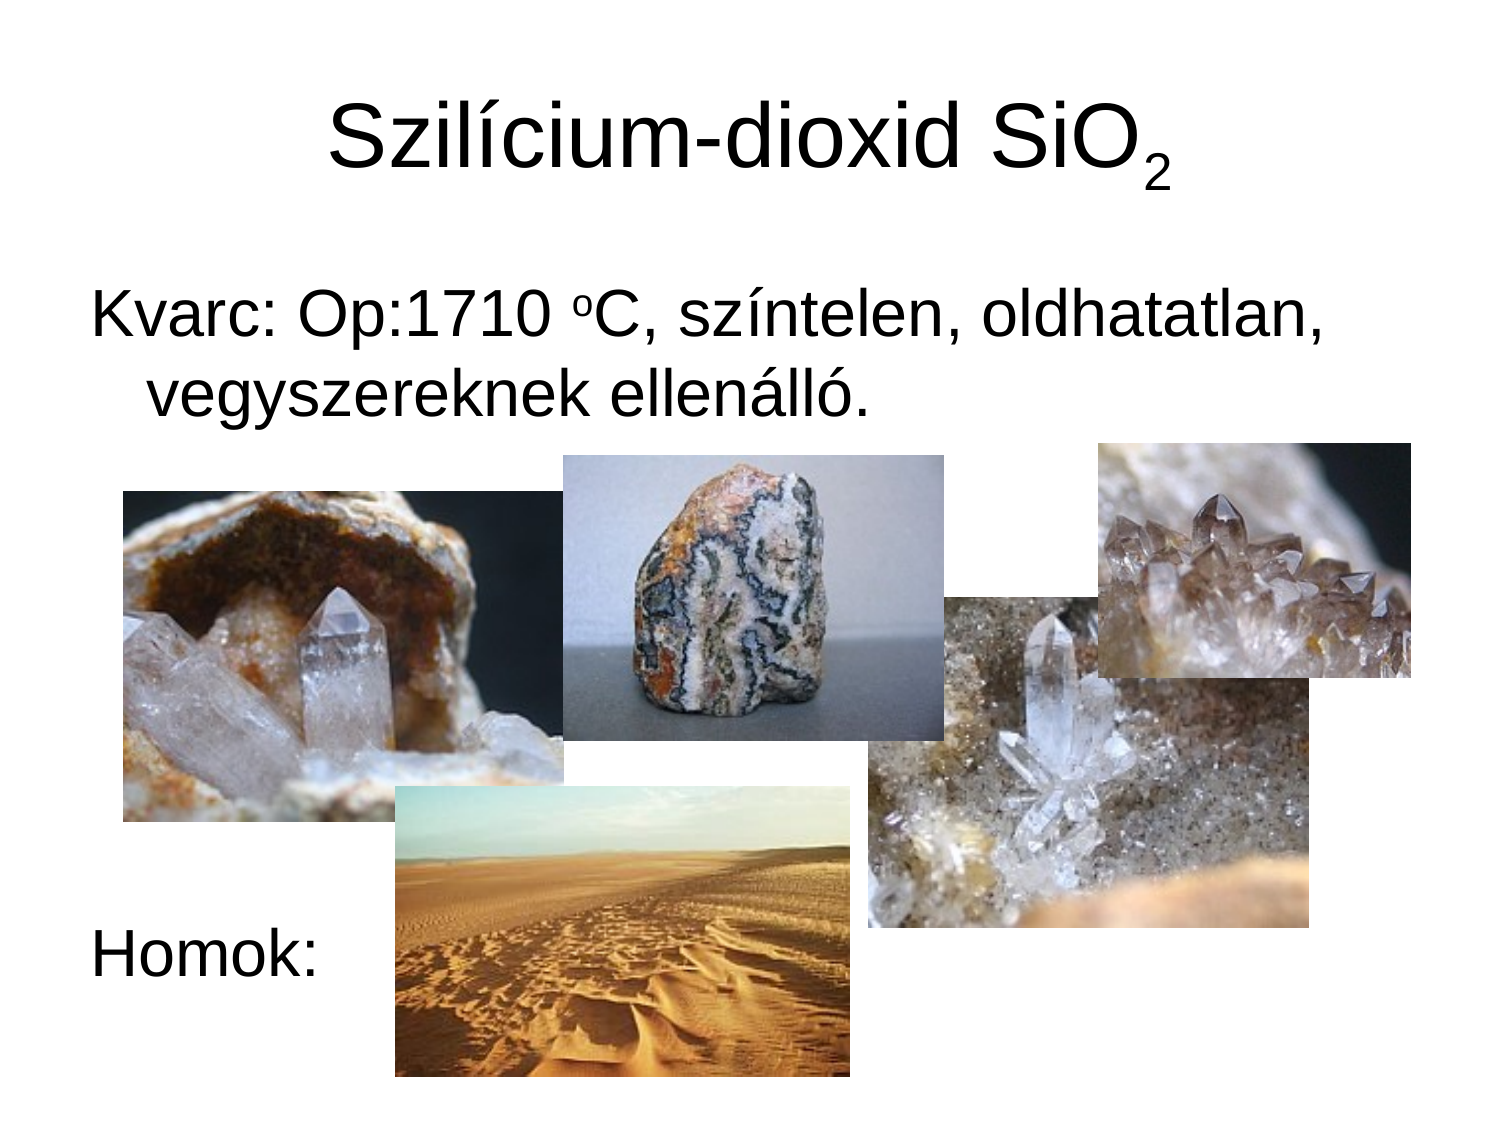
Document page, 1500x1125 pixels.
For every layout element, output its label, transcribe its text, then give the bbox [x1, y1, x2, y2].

list Kvarc: Op:1710 oC, színtelen, oldhatatlan, vegyszereknek ellenálló. Homok: [75, 262, 1425, 1005]
title Szilícium-dioxid SiO2 [75, 45, 1425, 233]
picture [122, 443, 1411, 1078]
